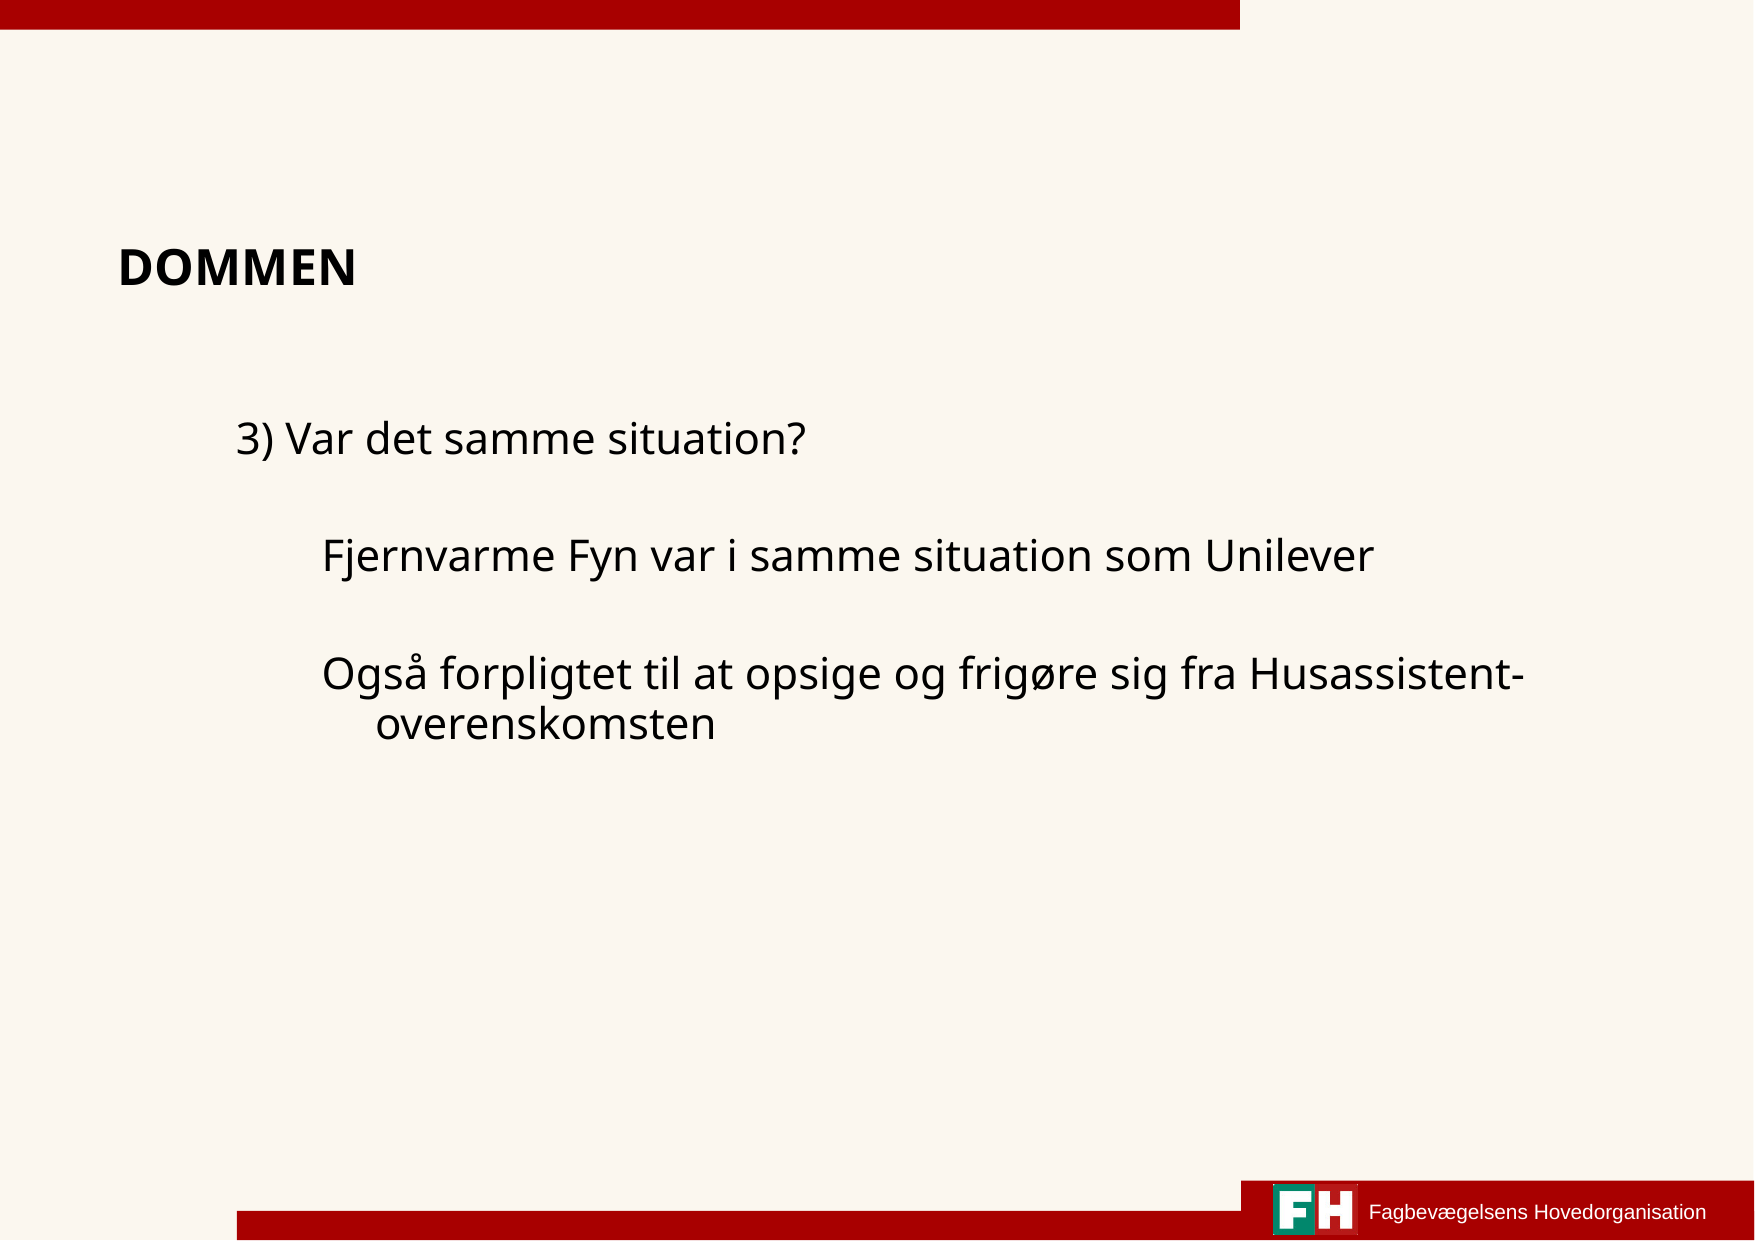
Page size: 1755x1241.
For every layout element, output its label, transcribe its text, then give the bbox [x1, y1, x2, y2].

picture [1273, 1184, 1358, 1235]
list 3) Var det samme situation? Fjernvarme Fyn var i samme situation som Unilever Også forpligtet til at opsige og frigøre sig fra Husassistent-overenskomsten [235, 413, 1657, 1134]
title DOMMEN [117, 177, 1653, 296]
